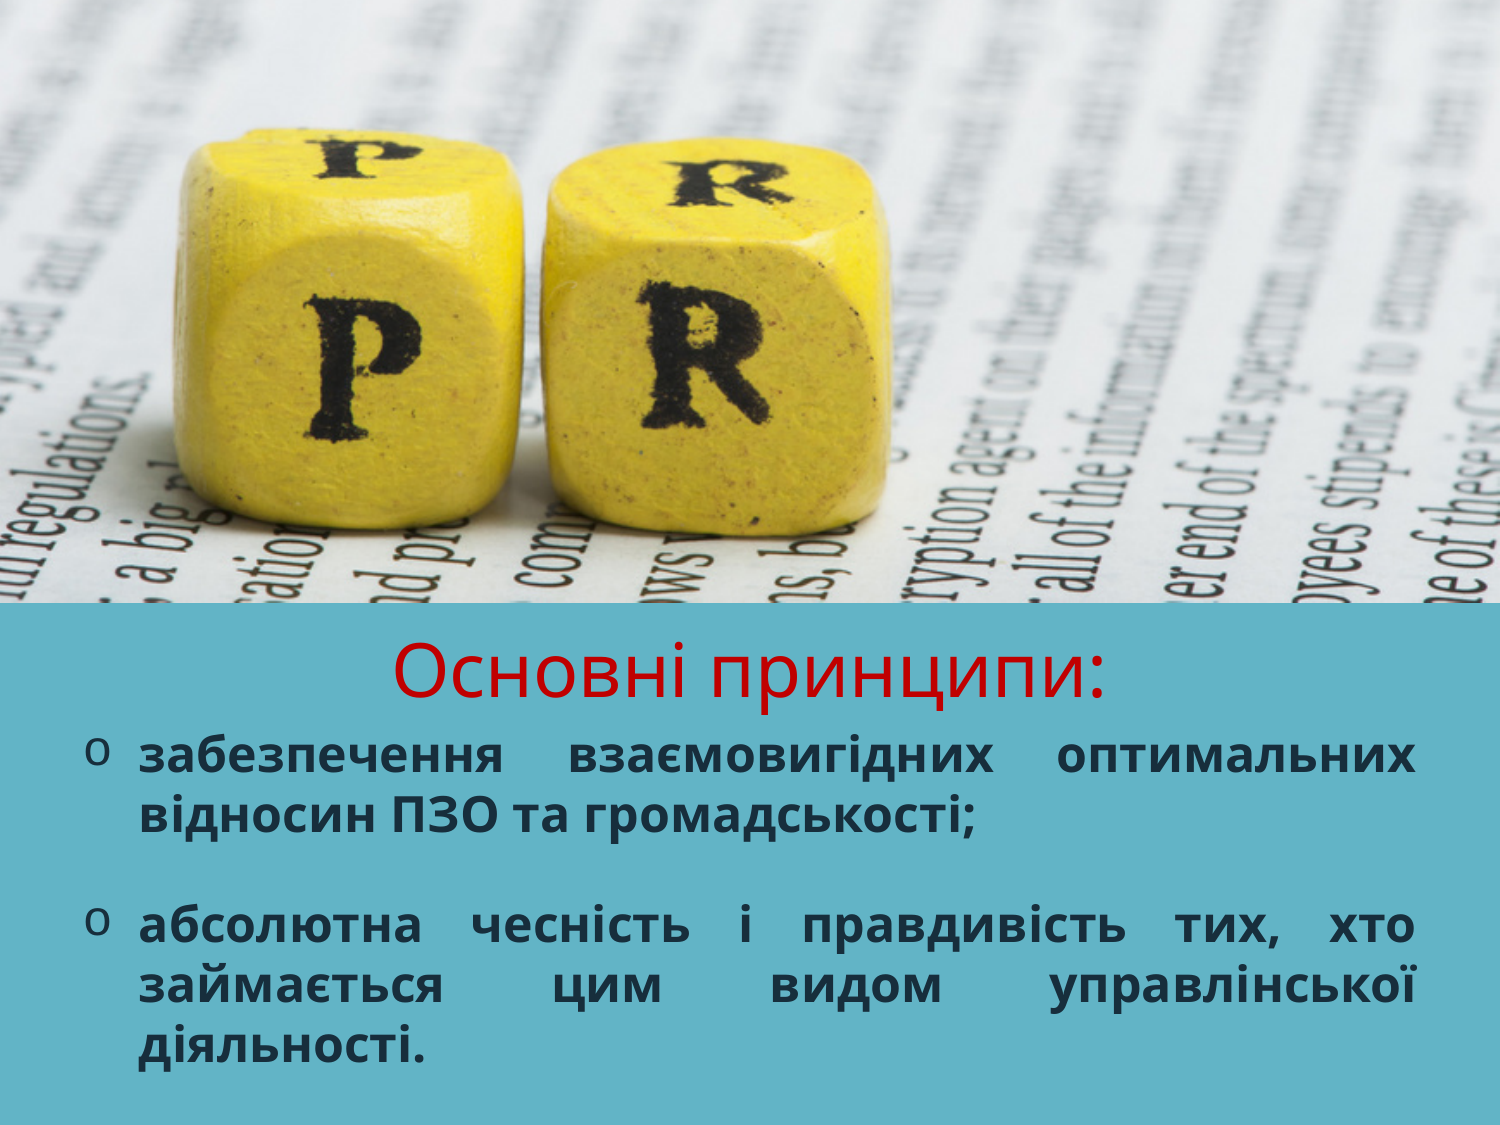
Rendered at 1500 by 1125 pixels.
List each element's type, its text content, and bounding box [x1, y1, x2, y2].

text_box Основні принципи: [376, 603, 1124, 720]
picture [0, 0, 1500, 603]
text_box забезпечення взаємовигідних оптимальних відносин ПЗО та громадськості; абсолютна чесність і правдивість тих, хто займається цим видом управлінської діяльності. [67, 714, 1432, 1080]
